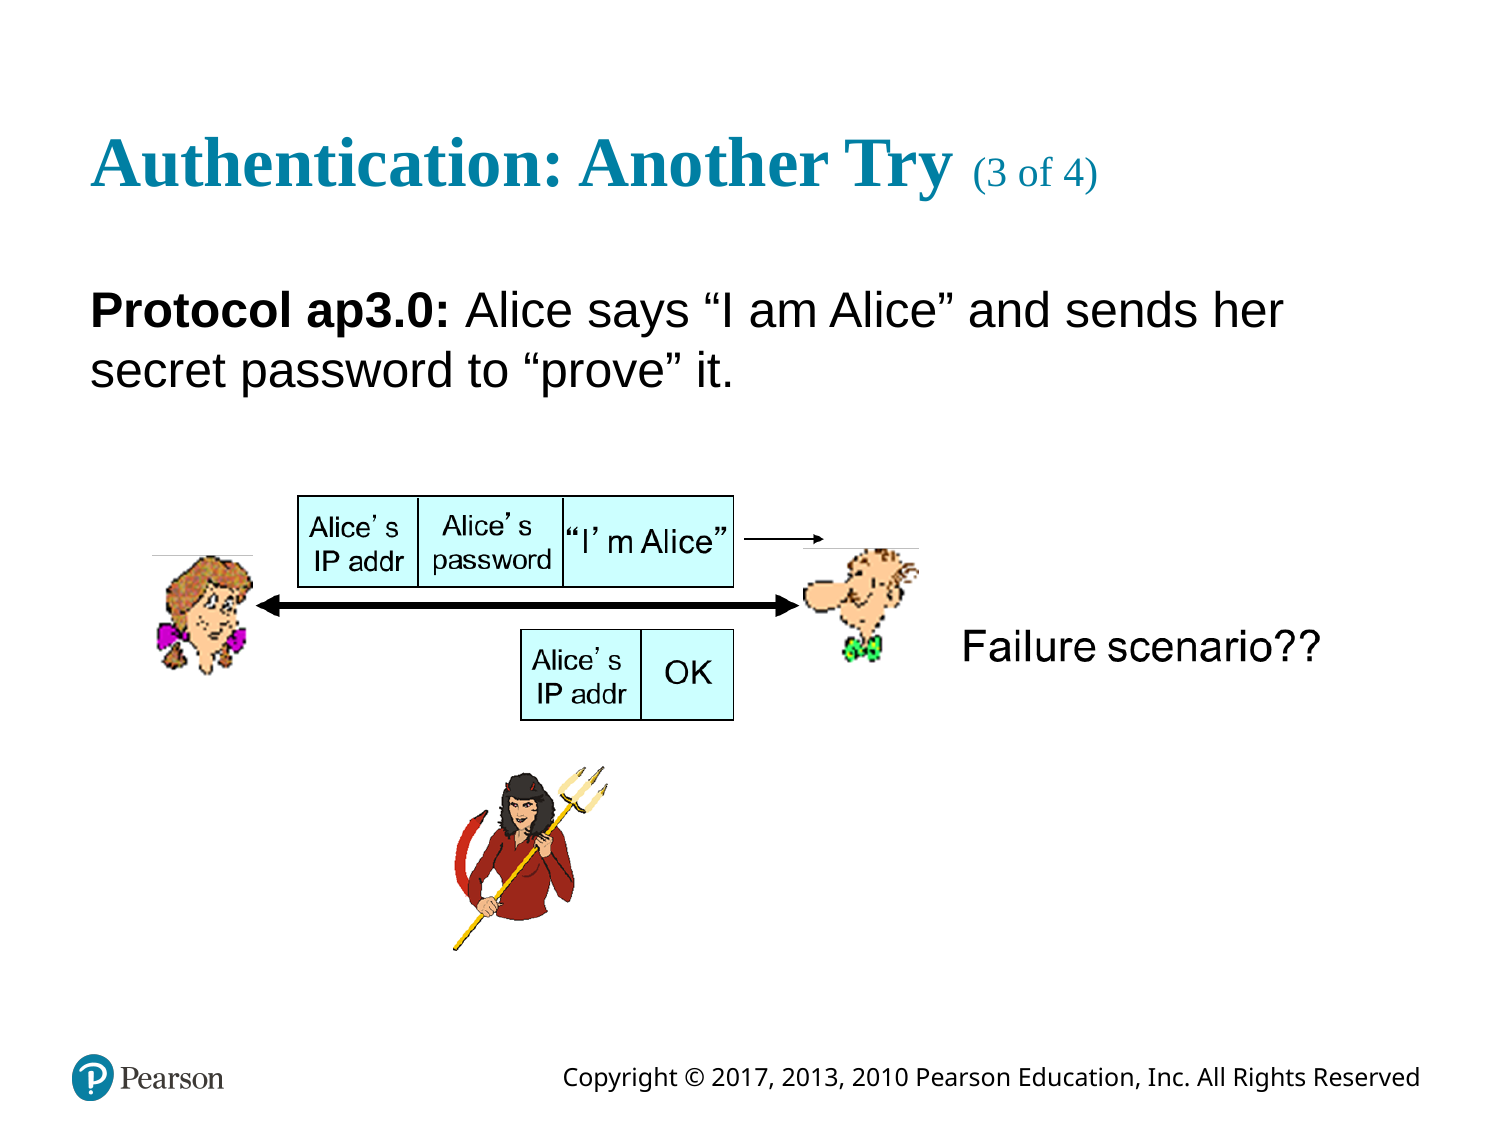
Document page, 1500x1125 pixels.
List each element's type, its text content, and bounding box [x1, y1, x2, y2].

picture [72, 1087, 83, 1101]
picture [152, 494, 1348, 952]
title Authentication: Another Try (3 of 4) [75, 0, 1425, 216]
picture [98, 1054, 224, 1101]
picture [72, 1054, 88, 1070]
list Protocol ap3.0: Alice says “I am Alice” and sends her secret password to “prove” it. [75, 262, 1425, 931]
picture [80, 1063, 106, 1088]
